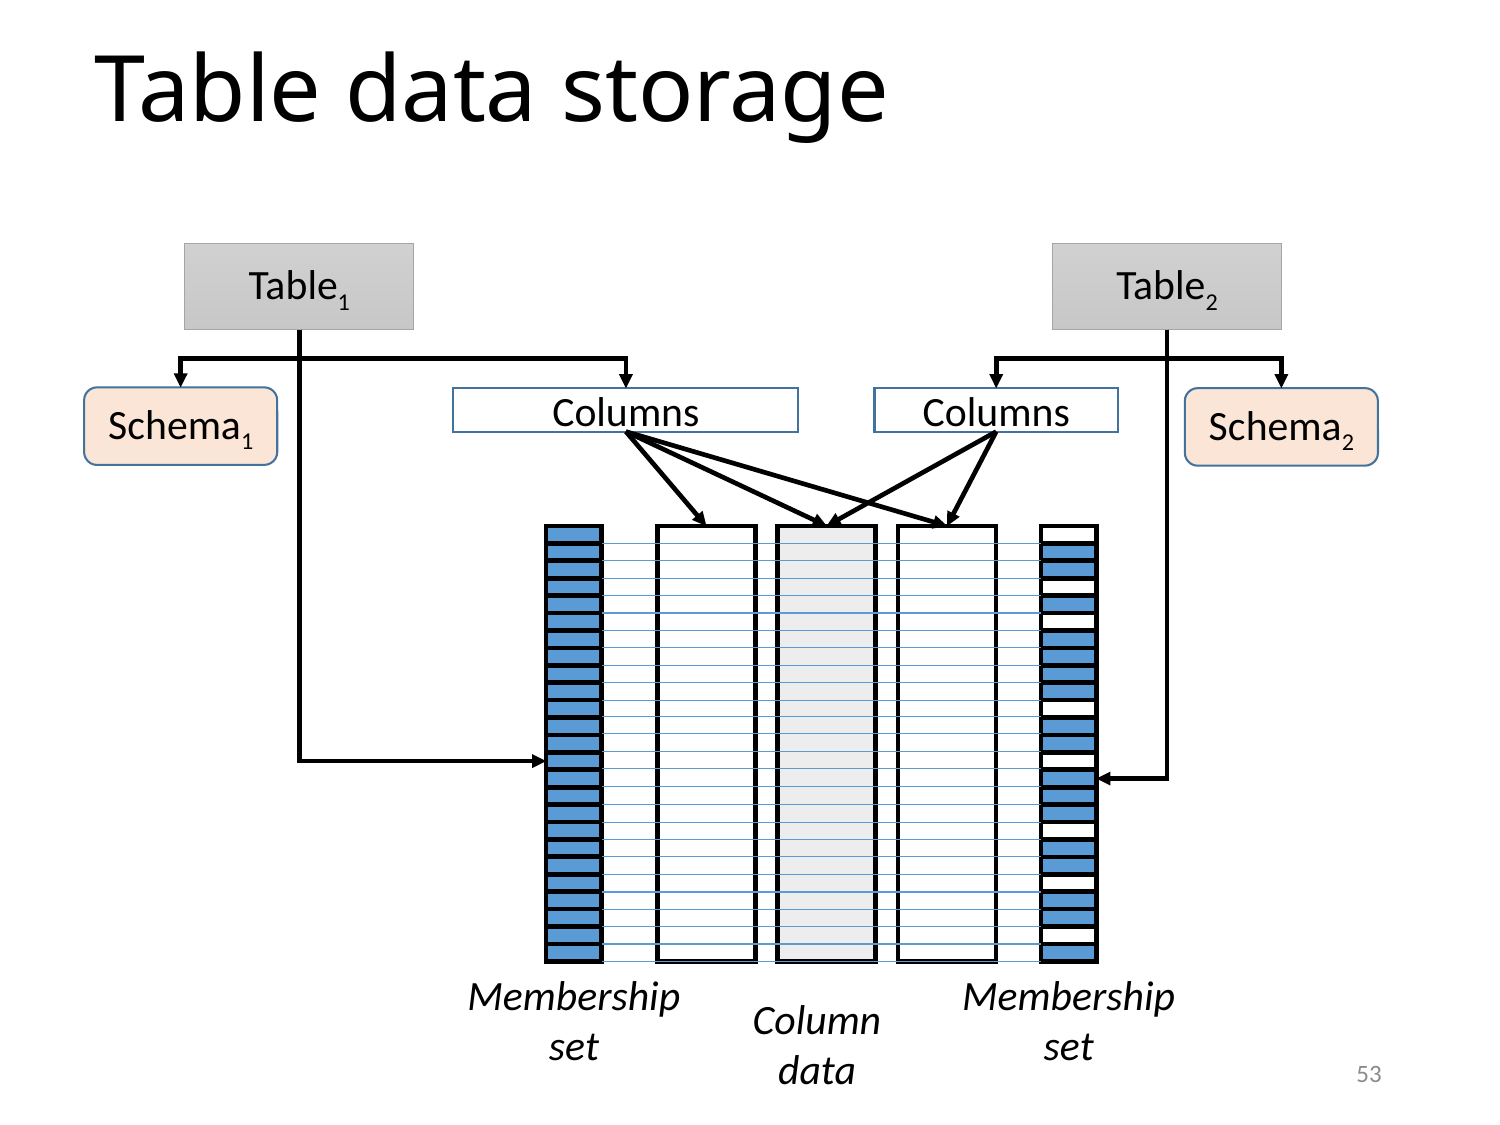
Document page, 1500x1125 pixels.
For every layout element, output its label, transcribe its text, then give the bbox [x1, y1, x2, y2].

title Table data storage [79, 1, 1374, 182]
slide_number 53 [1059, 1042, 1397, 1103]
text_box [84, 243, 1378, 1102]
